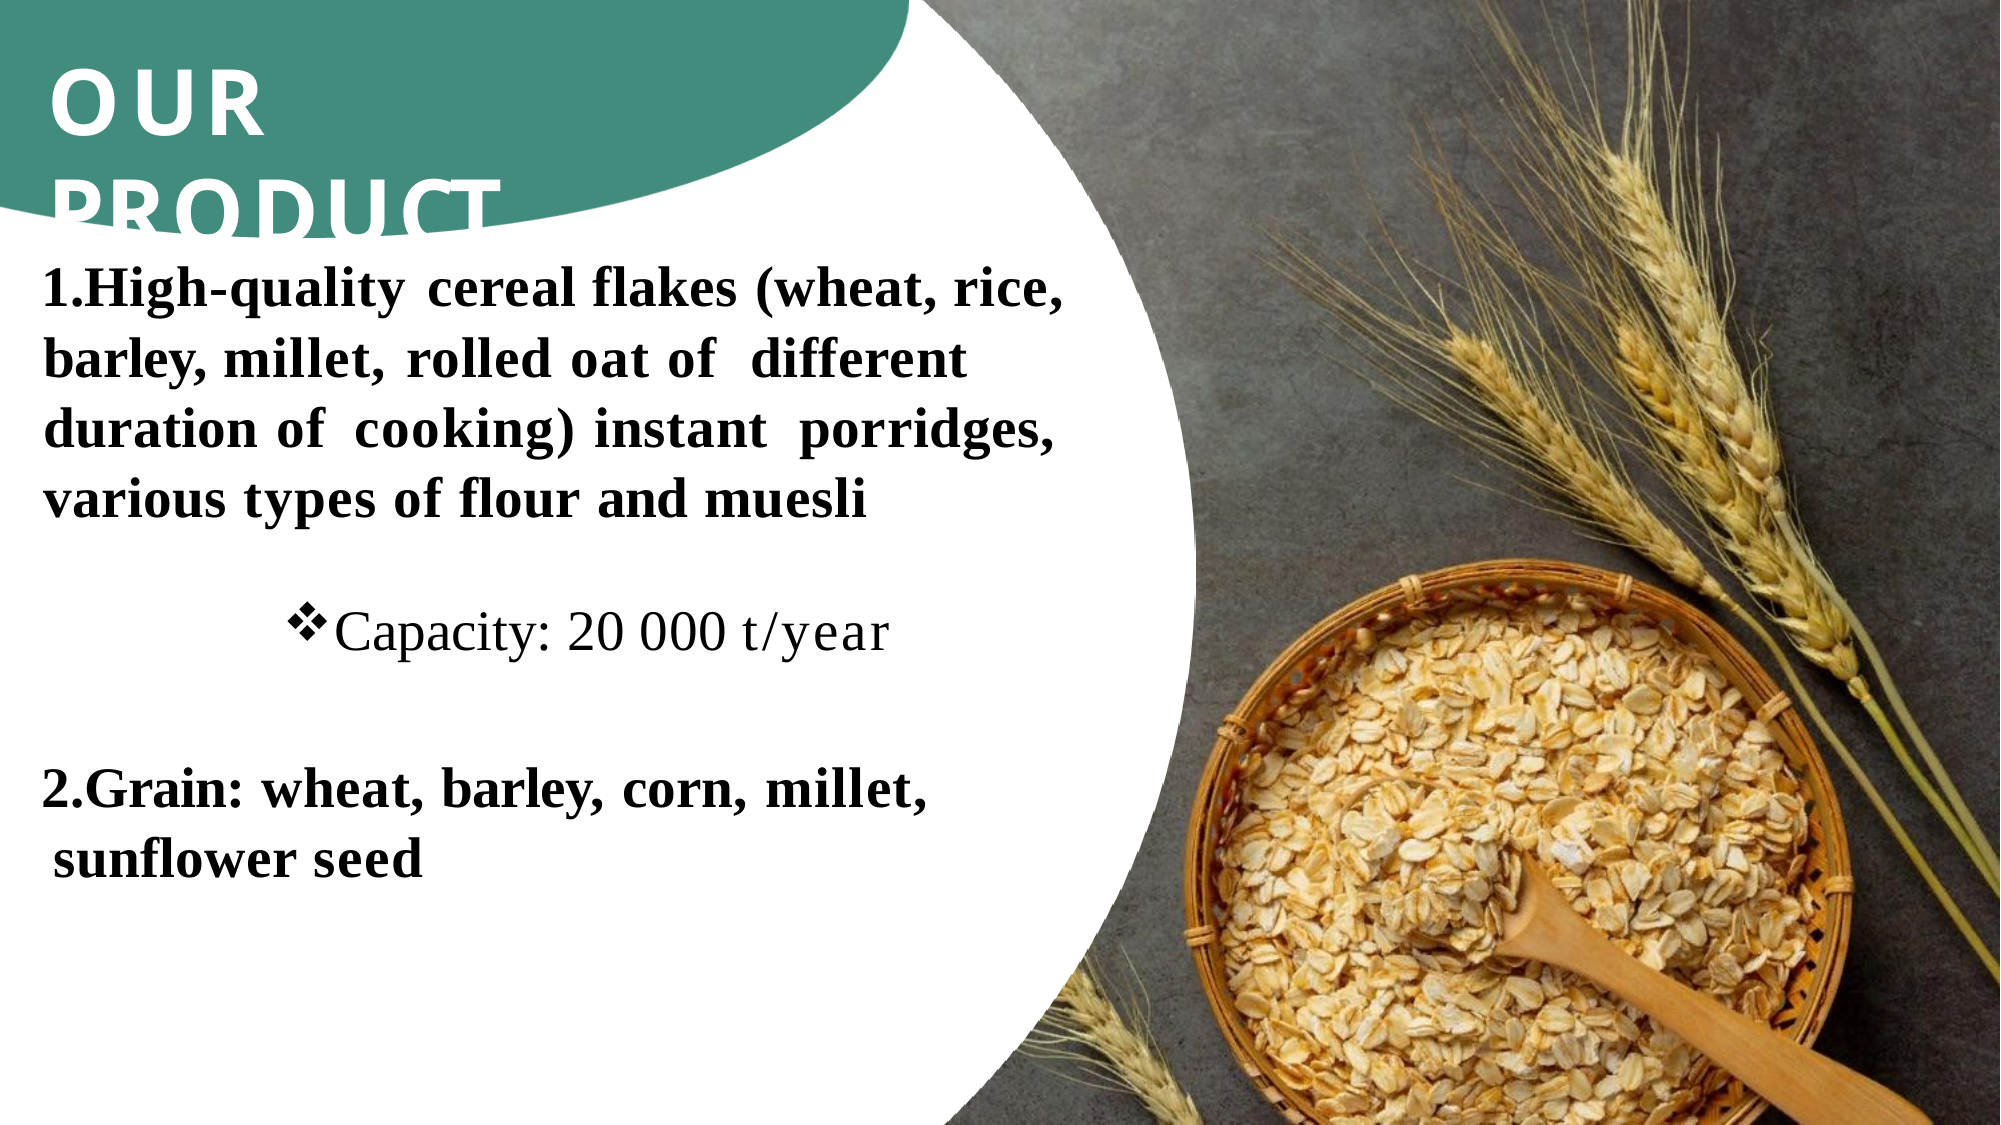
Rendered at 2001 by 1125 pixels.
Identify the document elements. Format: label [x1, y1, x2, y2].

text_box [0, 0, 2000, 1125]
